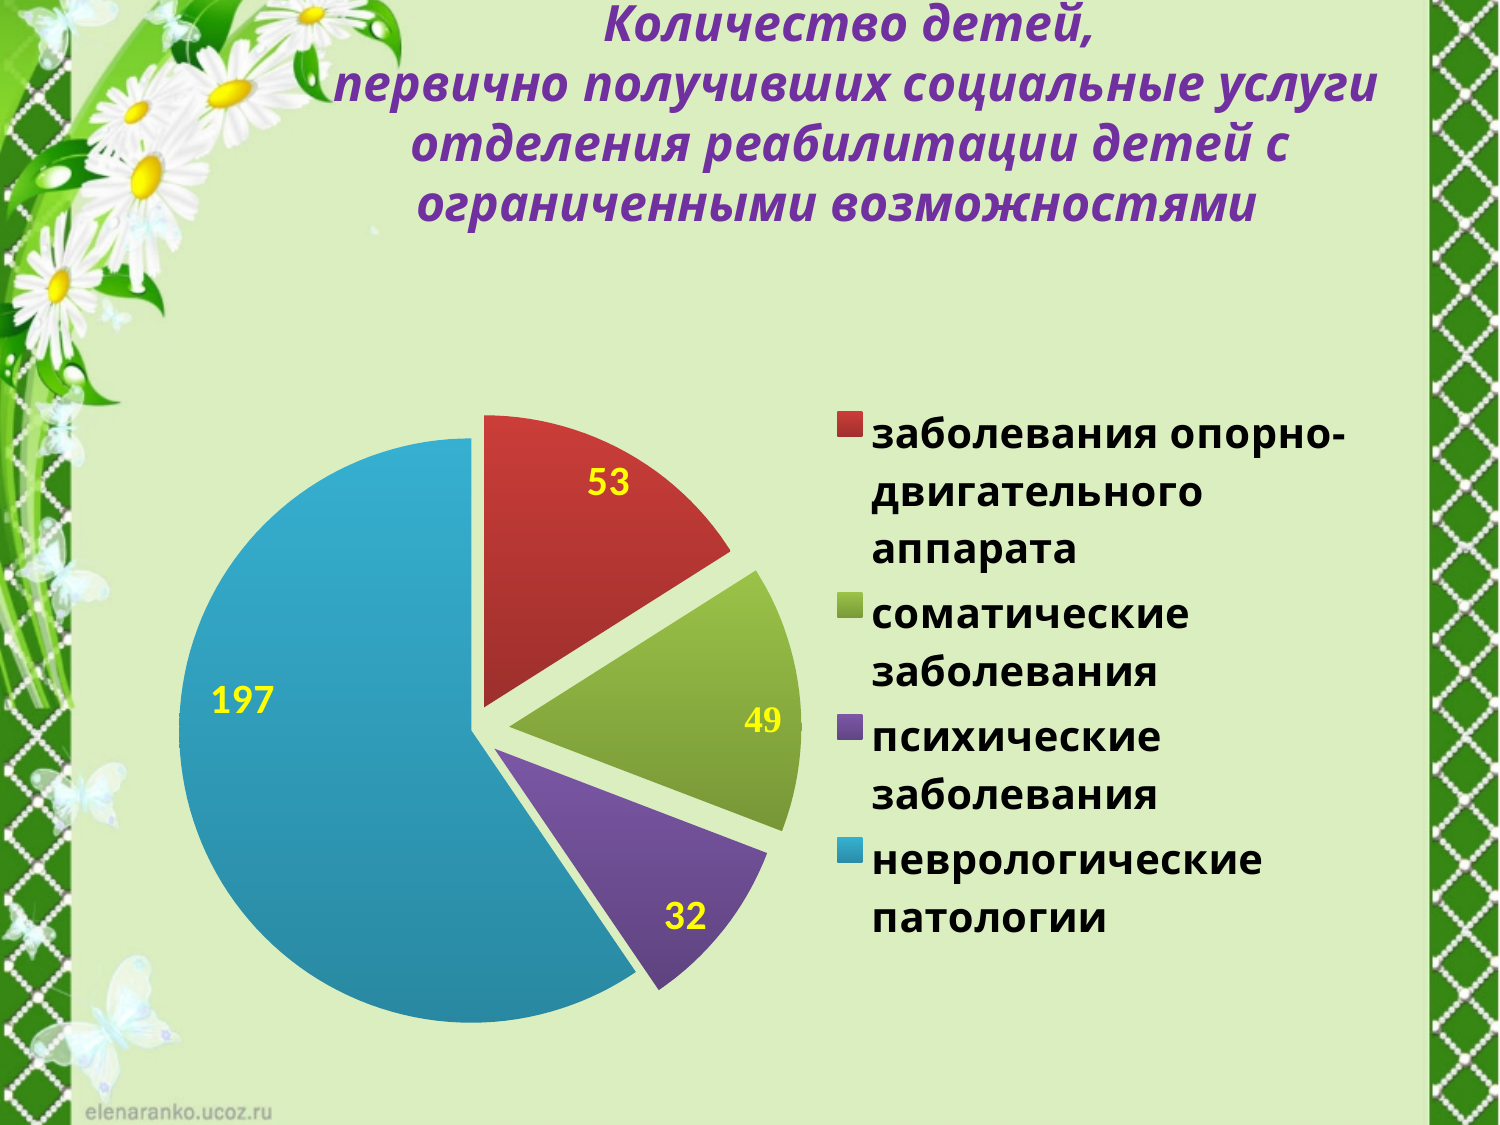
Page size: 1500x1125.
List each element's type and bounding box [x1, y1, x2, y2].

picture [0, 0, 1500, 1125]
chart [100, 184, 1365, 1107]
